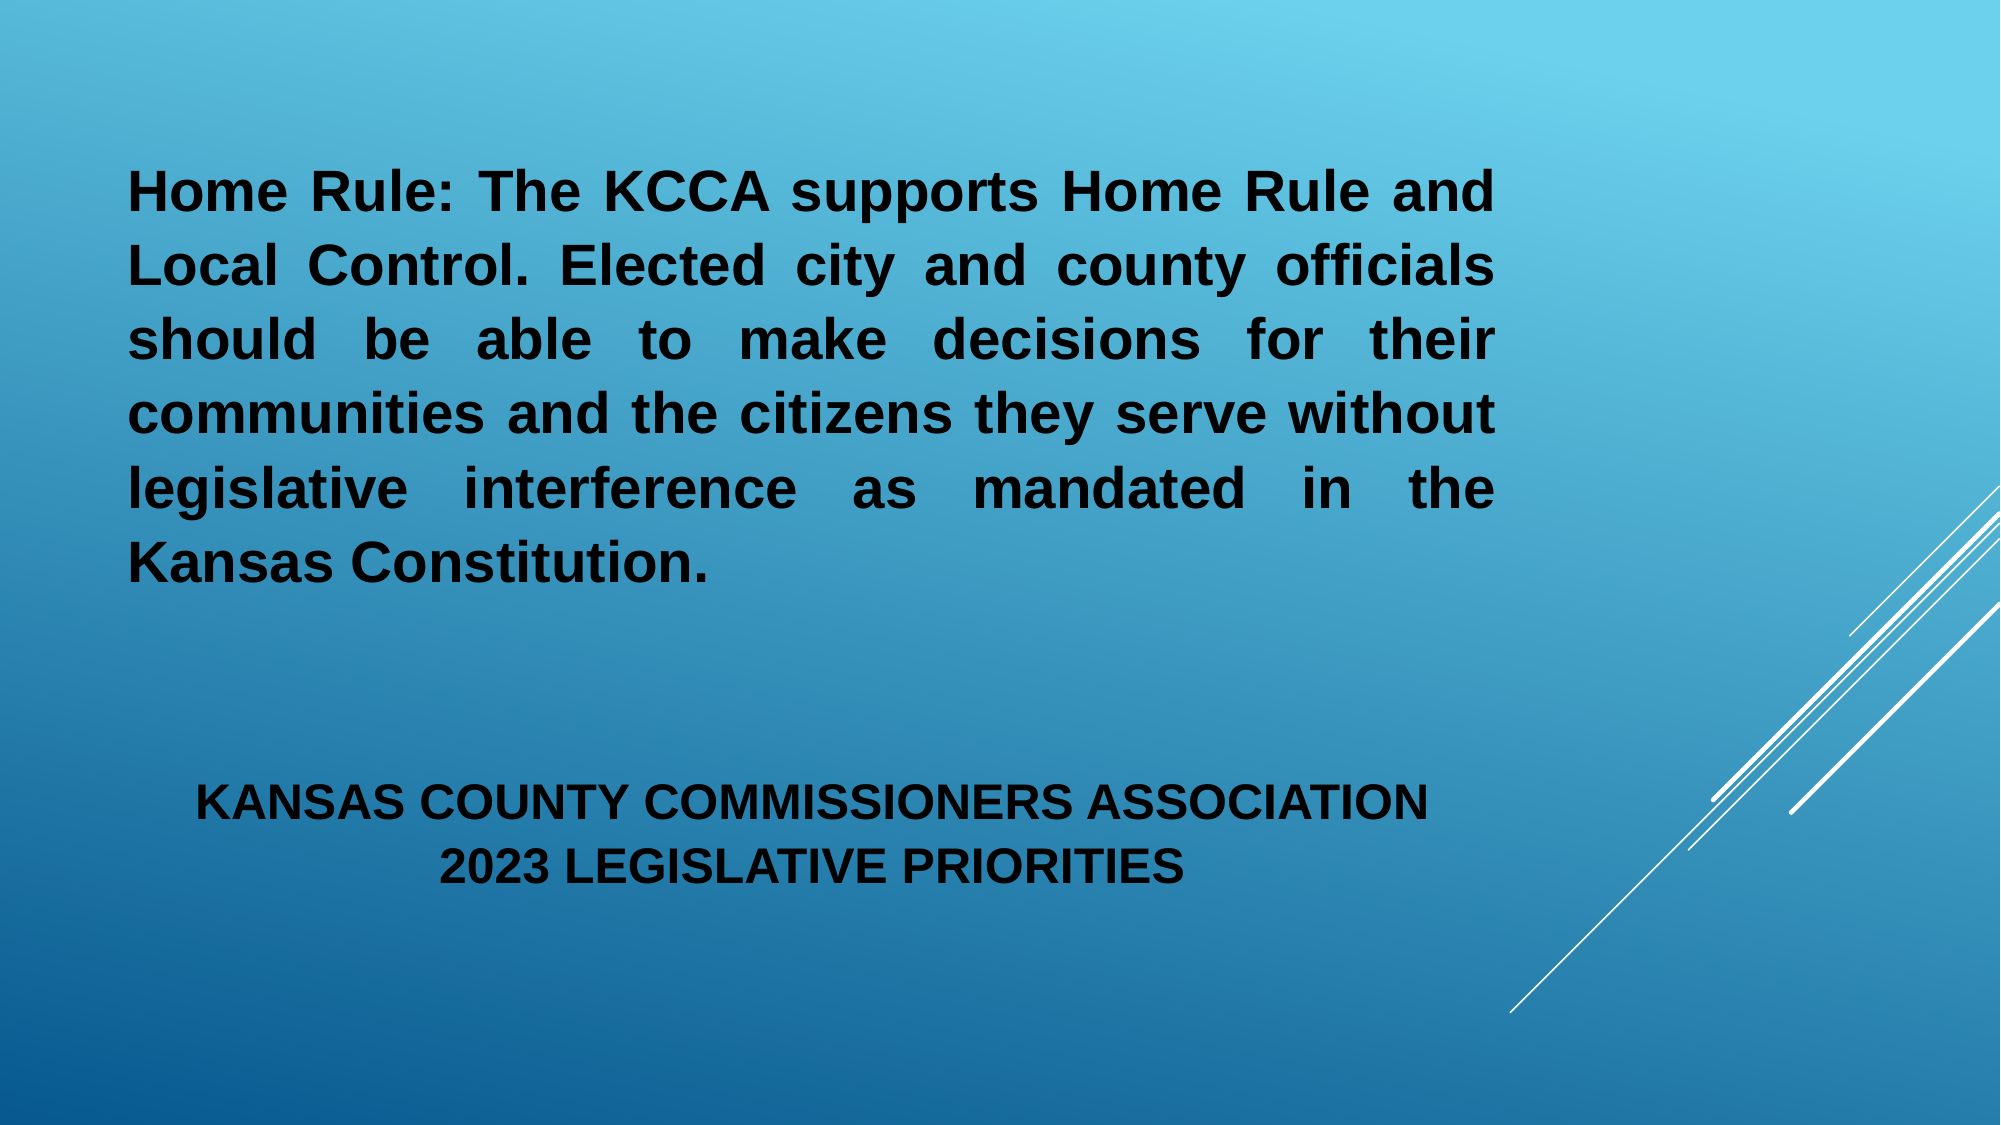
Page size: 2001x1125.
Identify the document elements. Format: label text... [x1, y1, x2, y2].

title Kansas County Commissioners Association 2023 Legislative Priorities [112, 736, 1513, 984]
list Home Rule: The KCCA supports Home Rule and Local Control. Elected city and county officials should be able to make decisions for their communities and the citizens they serve without legislative interference as mandated in the Kansas Constitution. [112, 112, 1513, 706]
